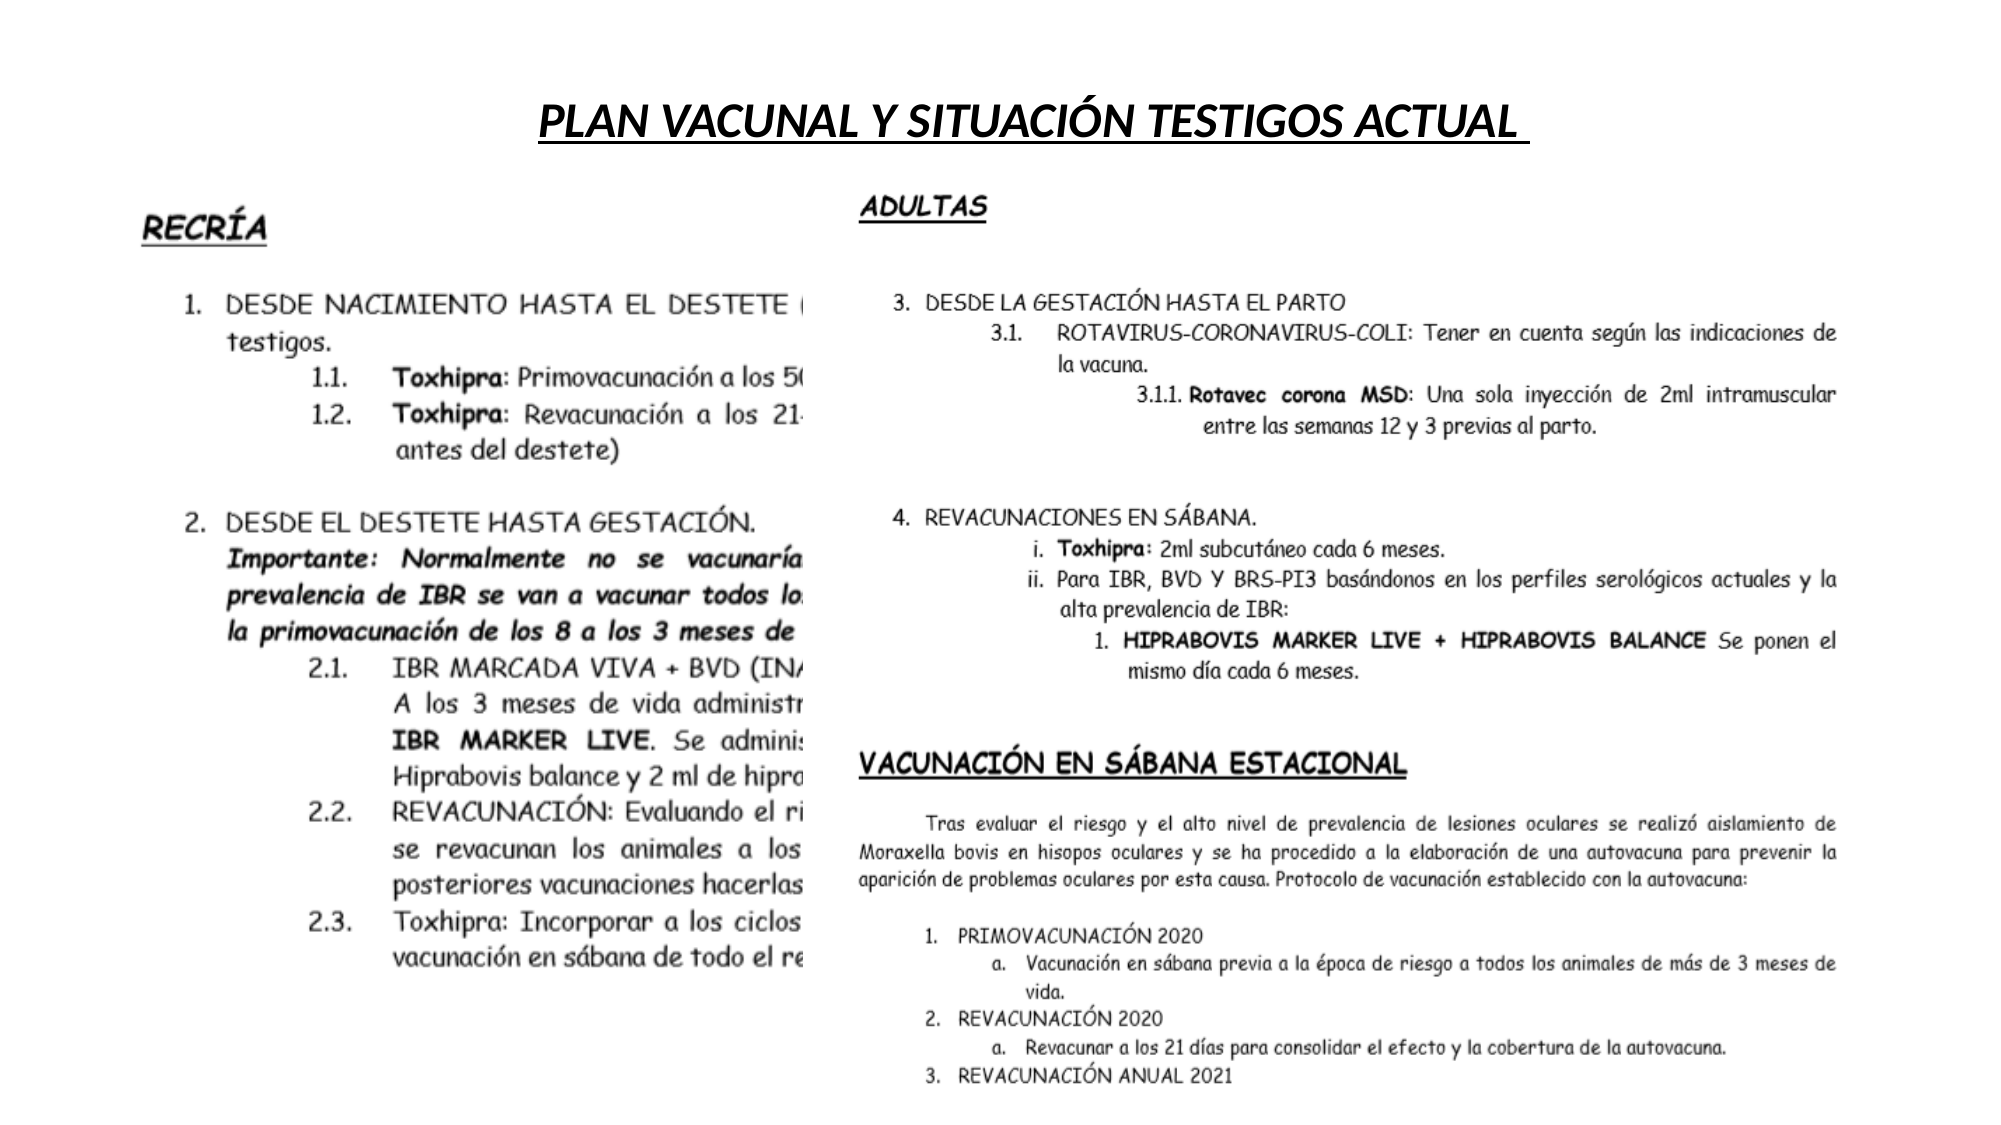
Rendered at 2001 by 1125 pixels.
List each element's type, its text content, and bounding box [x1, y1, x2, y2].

text_box PLAN VACUNAL Y SITUACIÓN TESTIGOS ACTUAL [329, 80, 1740, 156]
picture [92, 165, 1890, 1098]
